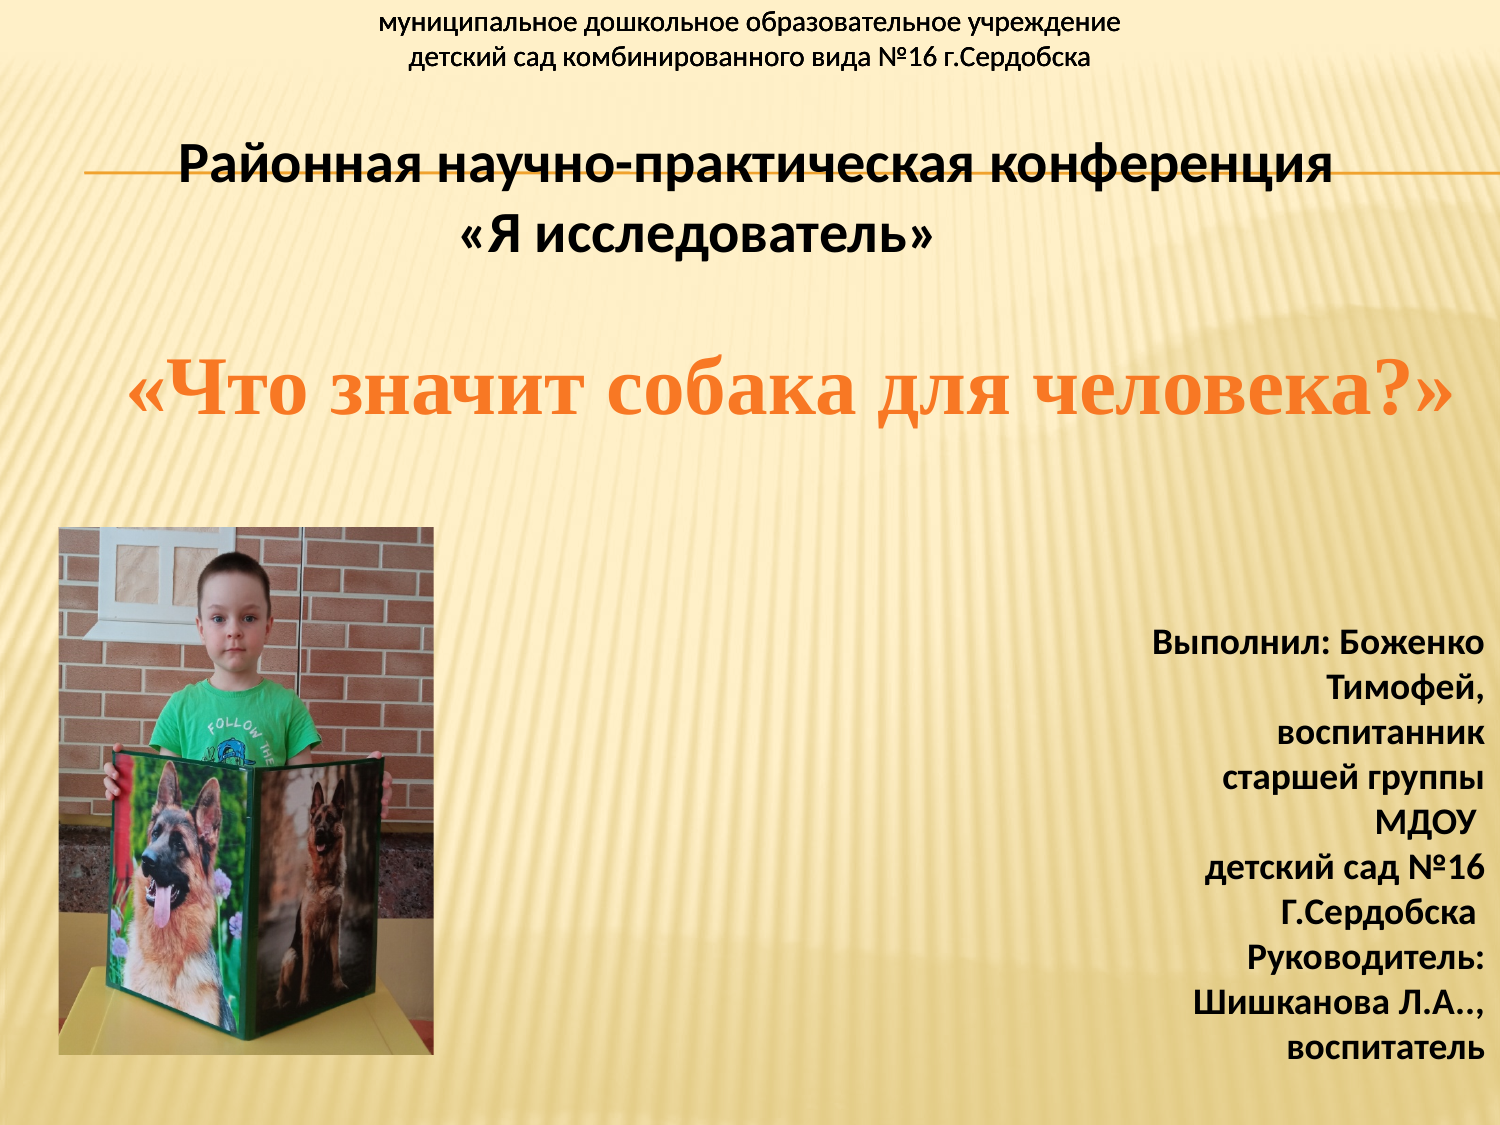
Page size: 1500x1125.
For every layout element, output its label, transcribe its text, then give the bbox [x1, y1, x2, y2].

picture [58, 526, 434, 1055]
text_box Районная научно-практическая конференция «Я исследователь» [164, 117, 1500, 272]
text_box муниципальное дошкольное образовательное учреждение детский сад комбинированного вида №16 г.Сердобска [363, 0, 1137, 80]
title «Что значит собака для человека?» [82, 304, 1500, 457]
text_box Выполнил: Боженко Тимофей, воспитанник старшей группы МДОУ детский сад №16 Г.Сердобска Руководитель: Шишканова Л.А.., воспитатель [1124, 609, 1500, 1120]
